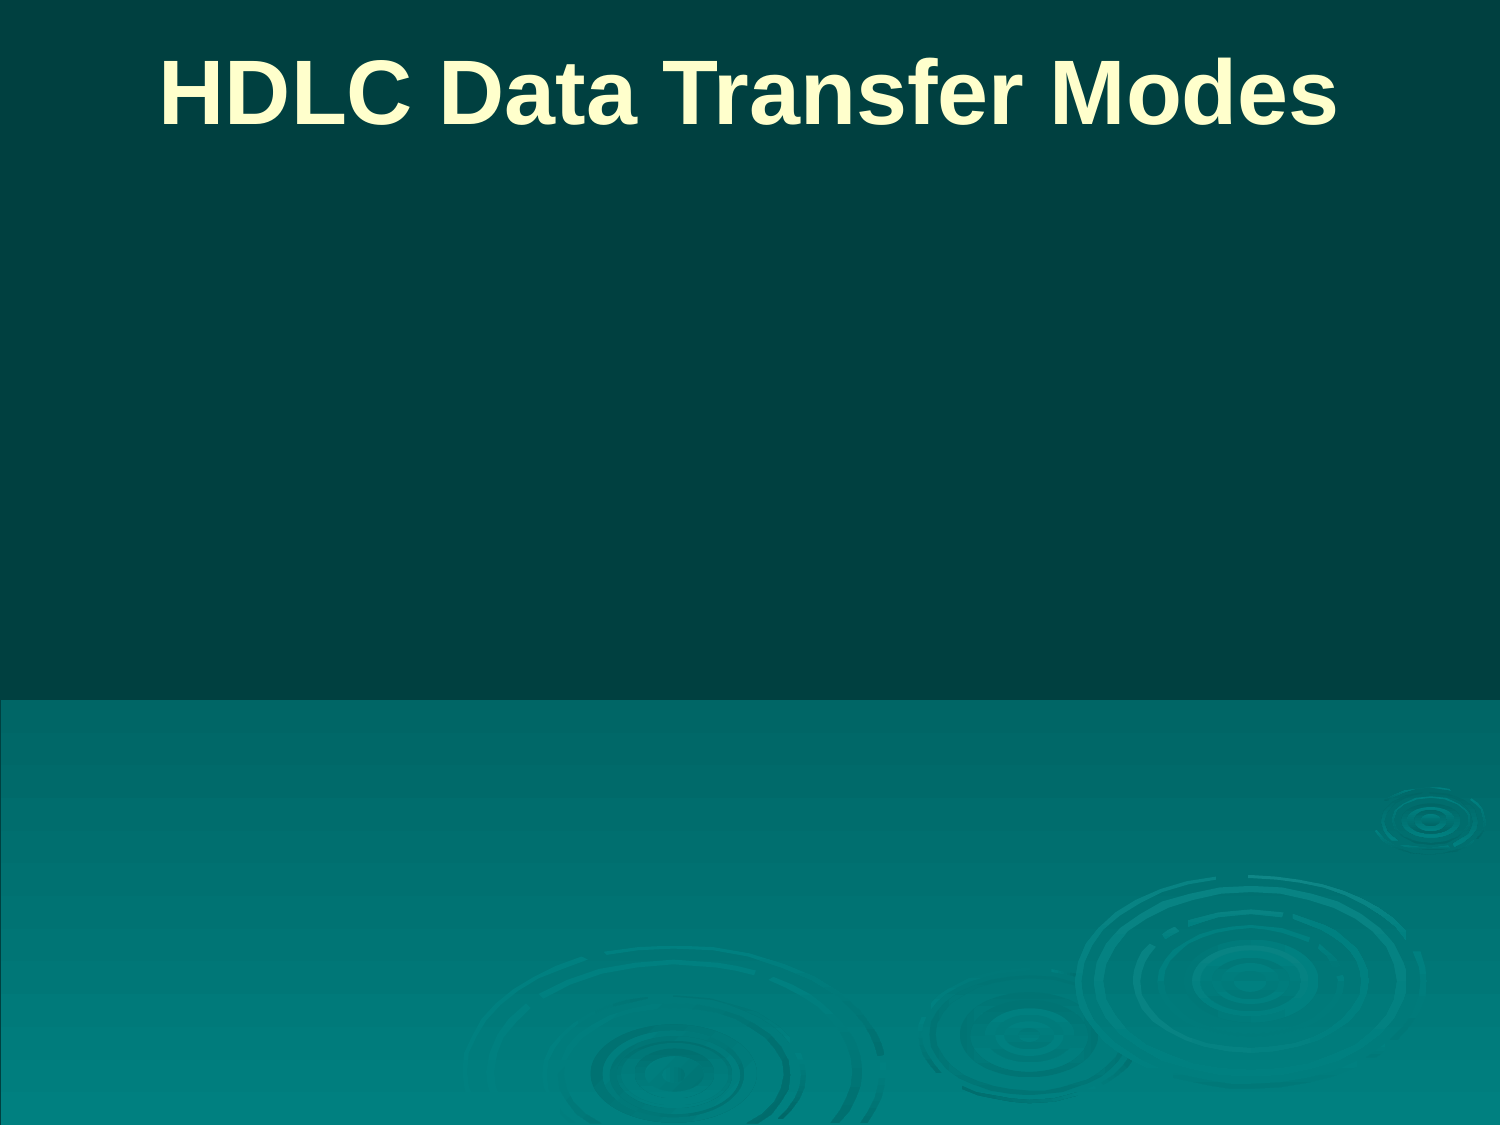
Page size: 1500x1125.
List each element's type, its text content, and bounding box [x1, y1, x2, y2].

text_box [49, 174, 1463, 1101]
title HDLC Data Transfer Modes [74, 0, 1426, 173]
